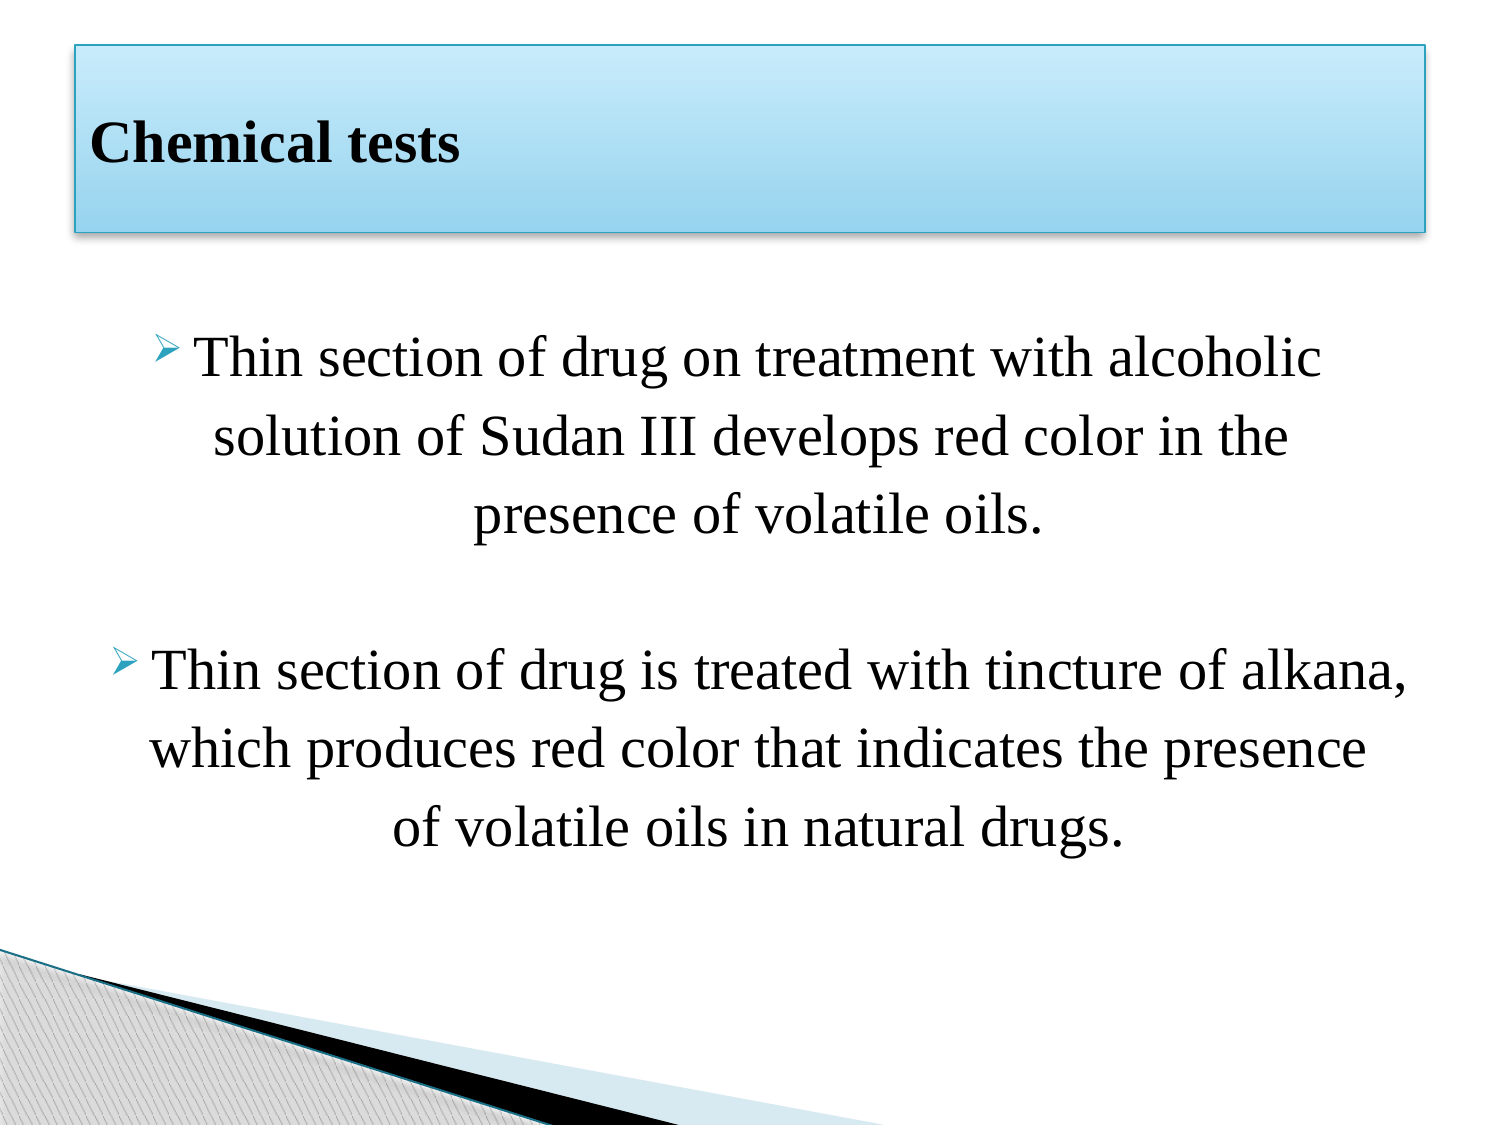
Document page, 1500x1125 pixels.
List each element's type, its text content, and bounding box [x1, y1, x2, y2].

list Thin section of drug on treatment with alcoholic solution of Sudan III develops red color in the presence of volatile oils. Thin section of drug is treated with tincture of alkana, which produces red color that indicates the presence of volatile oils in natural drugs. [75, 243, 1425, 986]
title Chemical tests [74, 44, 1426, 233]
